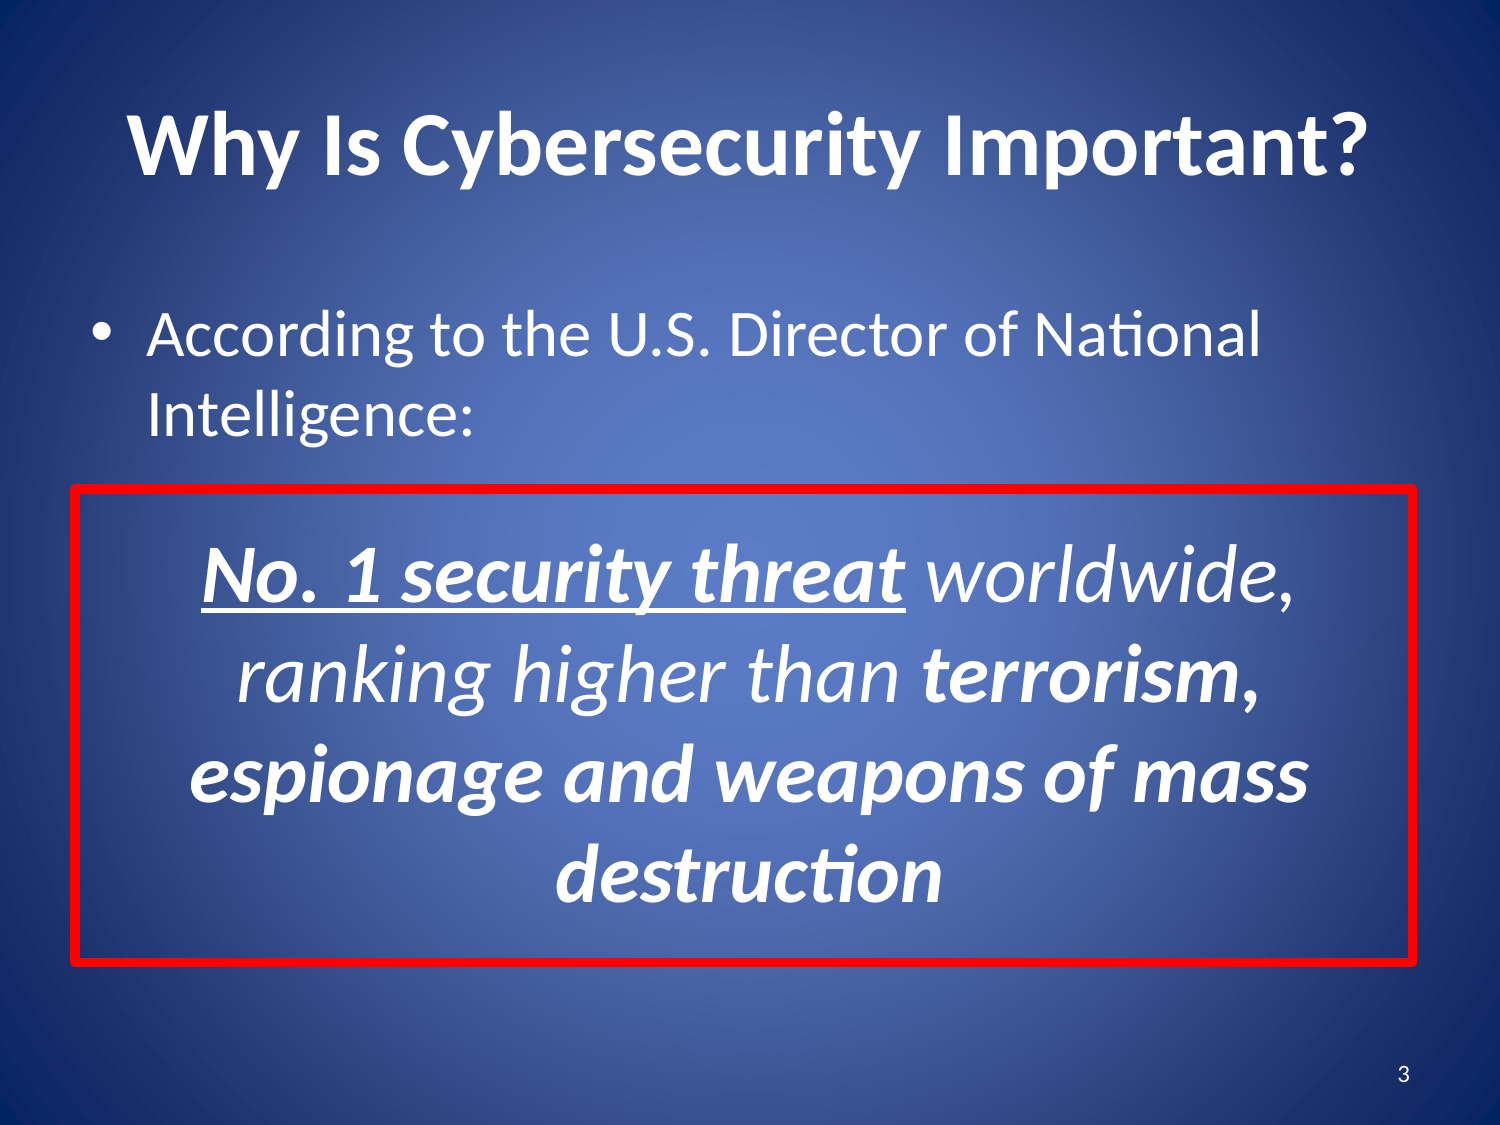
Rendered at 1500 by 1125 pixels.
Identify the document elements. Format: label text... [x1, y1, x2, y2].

slide_number 3 [1074, 1042, 1425, 1103]
title Why Is Cybersecurity Important? [75, 45, 1425, 233]
picture [0, 0, 1500, 1125]
list According to the U.S. Director of National Intelligence: No. 1 security threat worldwide, ranking higher than terrorism, espionage and weapons of mass destruction [75, 282, 1425, 1025]
text_box [73, 487, 1414, 965]
